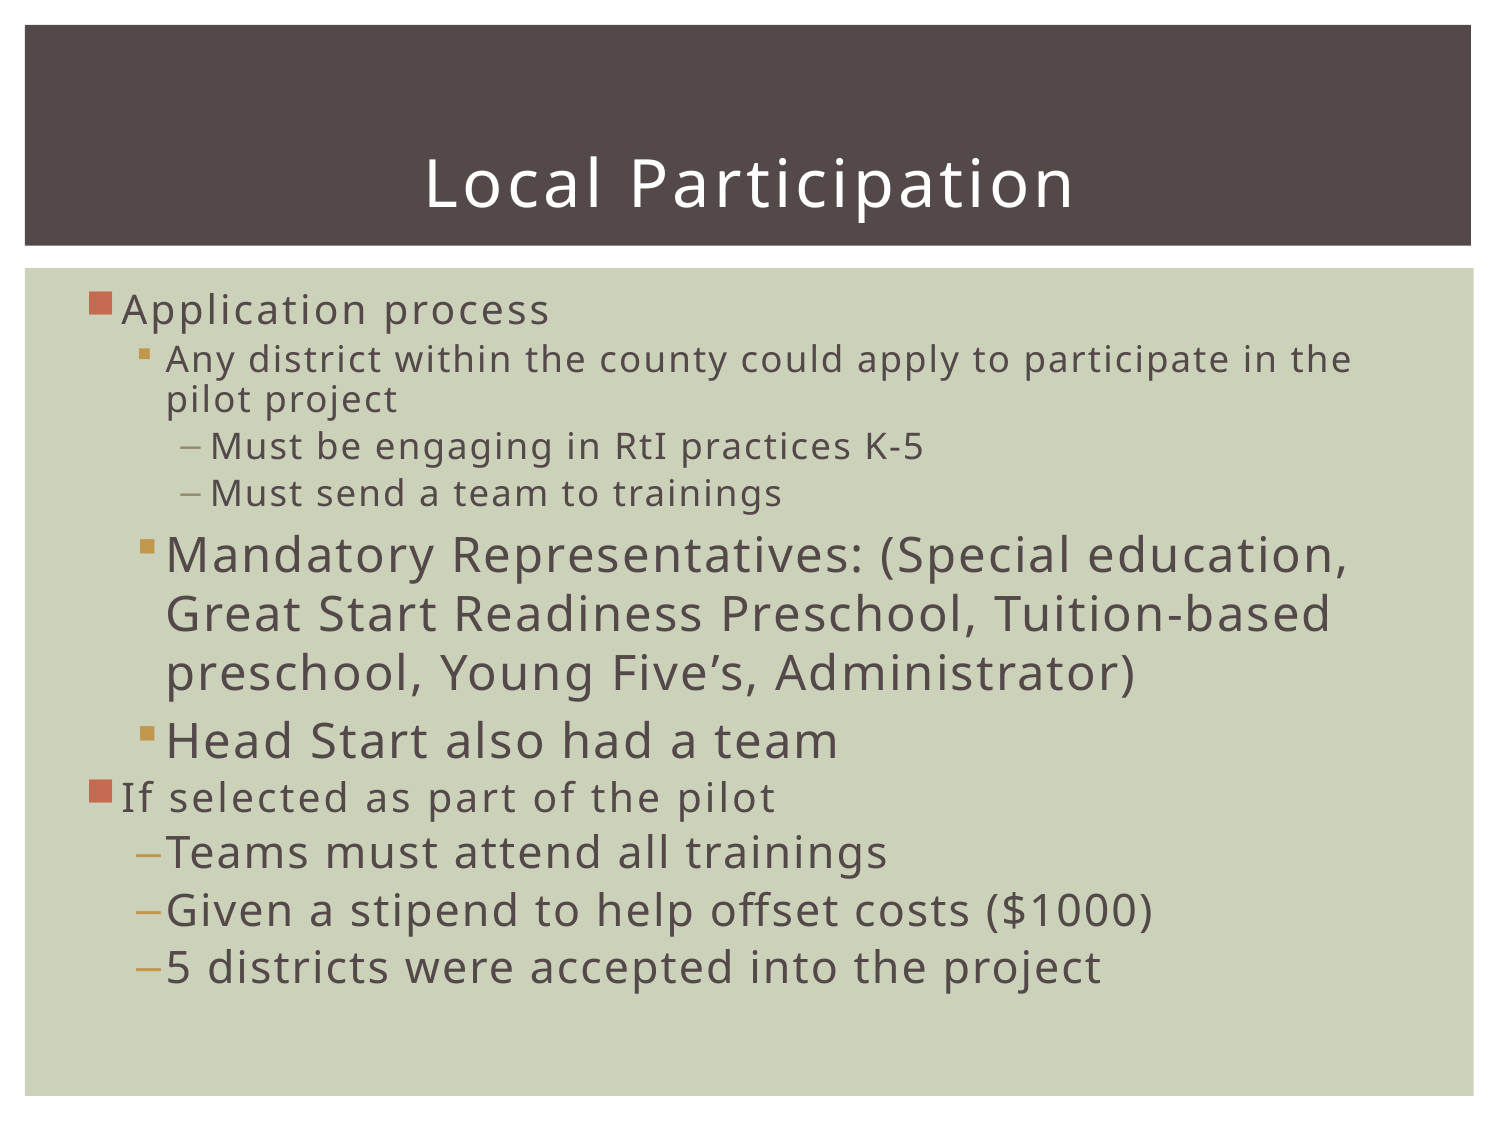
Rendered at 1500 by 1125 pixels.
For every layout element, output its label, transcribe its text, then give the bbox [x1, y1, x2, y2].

title Local Participation [75, 87, 1425, 275]
list Application process Any district within the county could apply to participate in the pilot project Must be engaging in RtI practices K-5 Must send a team to trainings Mandatory Representatives: (Special education, Great Start Readiness Preschool, Tuition-based preschool, Young Five’s, Administrator) Head Start also had a team If selected as part of the pilot Teams must attend all trainings Given a stipend to help offset costs ($1000) 5 districts were accepted into the project [62, 281, 1442, 1005]
